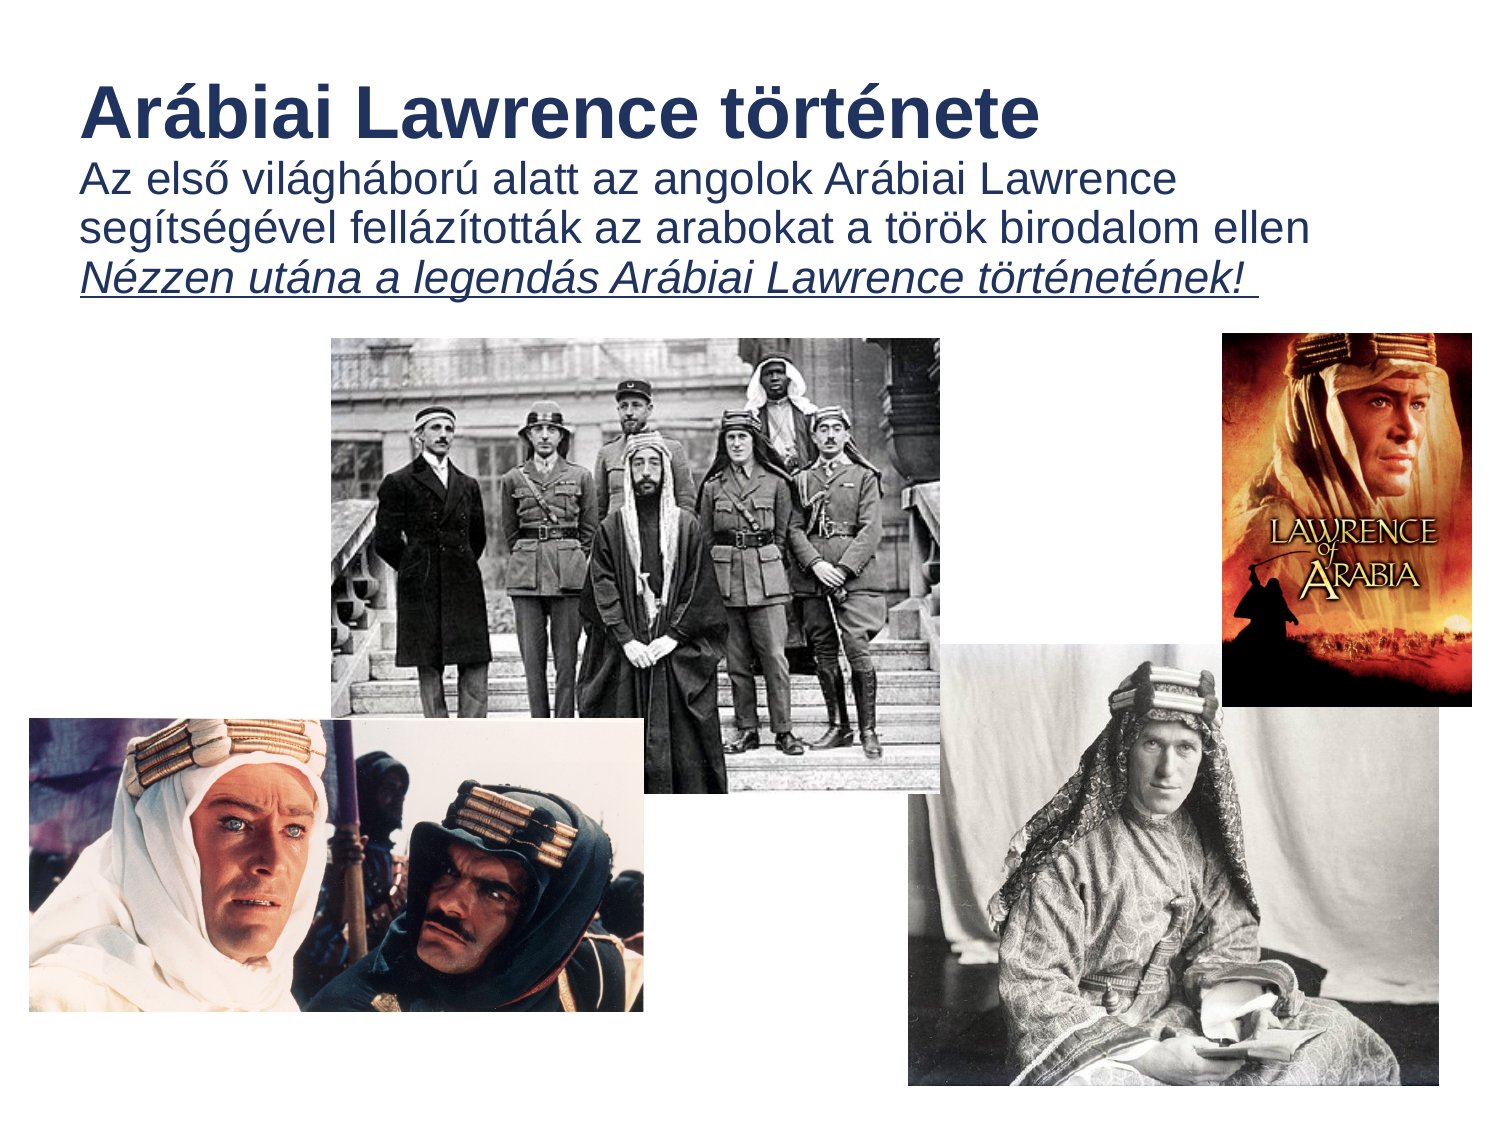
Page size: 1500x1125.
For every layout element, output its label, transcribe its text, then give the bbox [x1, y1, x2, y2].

picture [29, 333, 1472, 1086]
title Arábiai Lawrence története Az első világháború alatt az angolok Arábiai Lawrence segítségével fellázították az arabokat a török birodalom ellen Nézzen utána a legendás Arábiai Lawrence történetének! [64, 66, 1436, 315]
